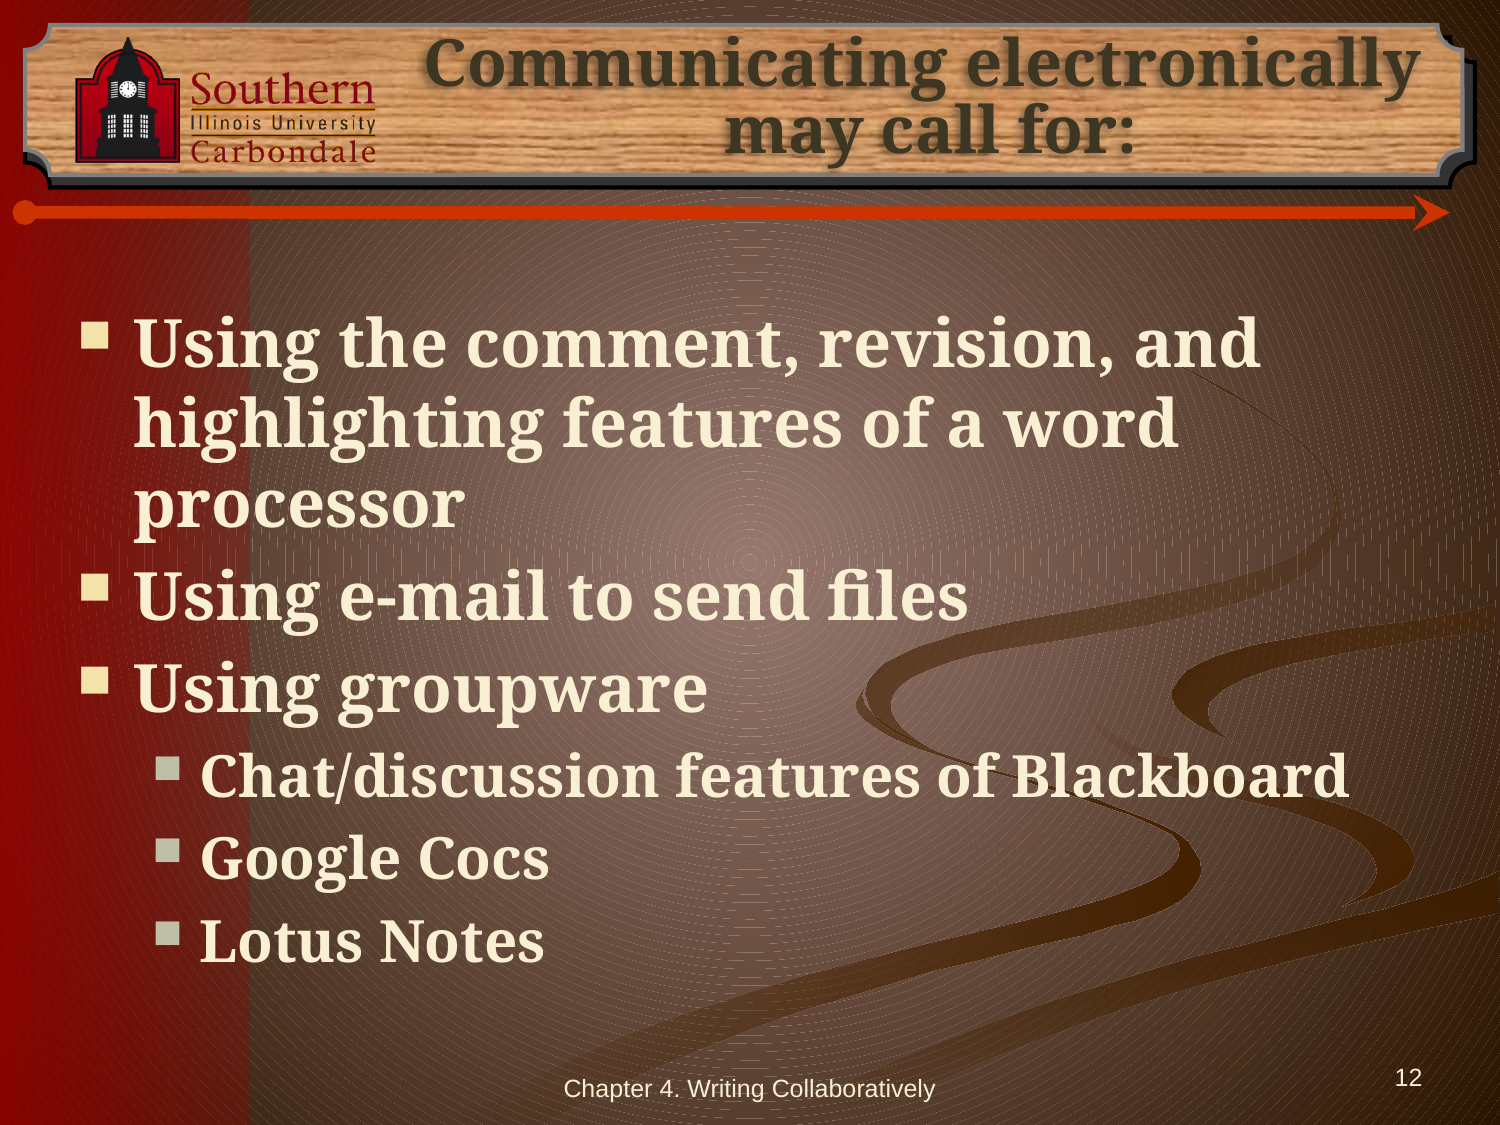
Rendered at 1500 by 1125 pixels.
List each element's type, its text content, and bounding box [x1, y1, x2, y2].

footer Chapter 4. Writing Collaboratively [299, 1049, 1201, 1125]
list Using the comment, revision, and highlighting features of a word processor Using e-mail to send files Using groupware Chat/discussion features of Blackboard Google Cocs Lotus Notes [62, 224, 1438, 1051]
title Communicating electronically may call for: [399, 24, 1463, 176]
picture [28, 28, 399, 172]
slide_number 12 [1274, 1049, 1438, 1104]
